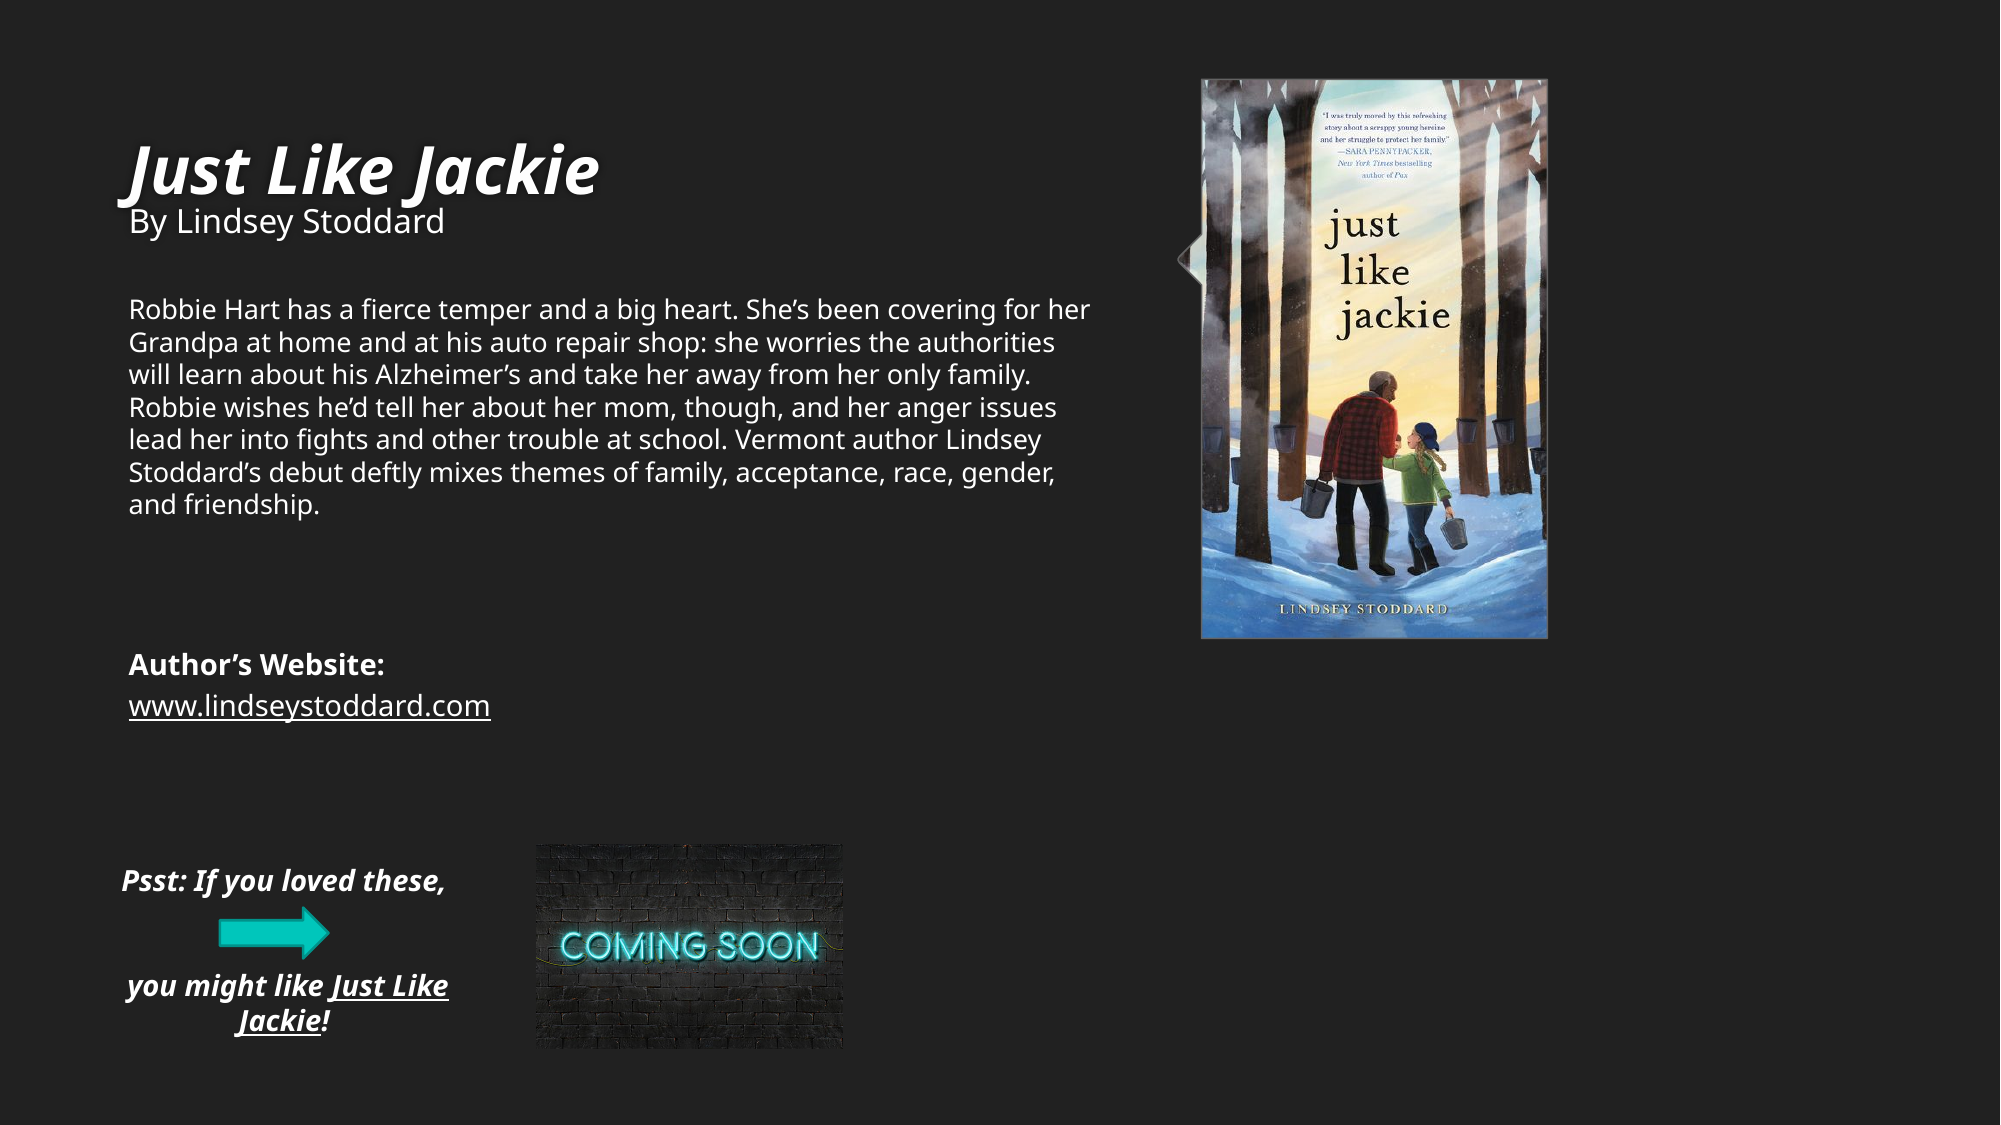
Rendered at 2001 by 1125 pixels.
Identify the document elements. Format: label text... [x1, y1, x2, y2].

list By Lindsey Stoddard [113, 193, 910, 285]
text_box Psst: If you loved these, you might like Just Like Jackie! [56, 854, 512, 1045]
text_box Author’s Website: www.lindseystoddard.com [113, 633, 1114, 735]
title Just Like Jackie [113, 105, 910, 188]
text_box Robbie Hart has a fierce temper and a big heart. She’s been covering for her Grandpa at home and at his auto repair shop: she worries the authorities will learn about his Alzheimer’s and take her away from her only family. Robbie wishes he’d tell her about her mom, though, and her anger issues lead her into fights and other trouble at school. Vermont author Lindsey Stoddard’s debut deftly mixes themes of family, acceptance, race, gender, and friendship. [113, 285, 1114, 528]
picture [1177, 79, 1548, 639]
text_box [218, 906, 330, 960]
picture [535, 844, 843, 1049]
